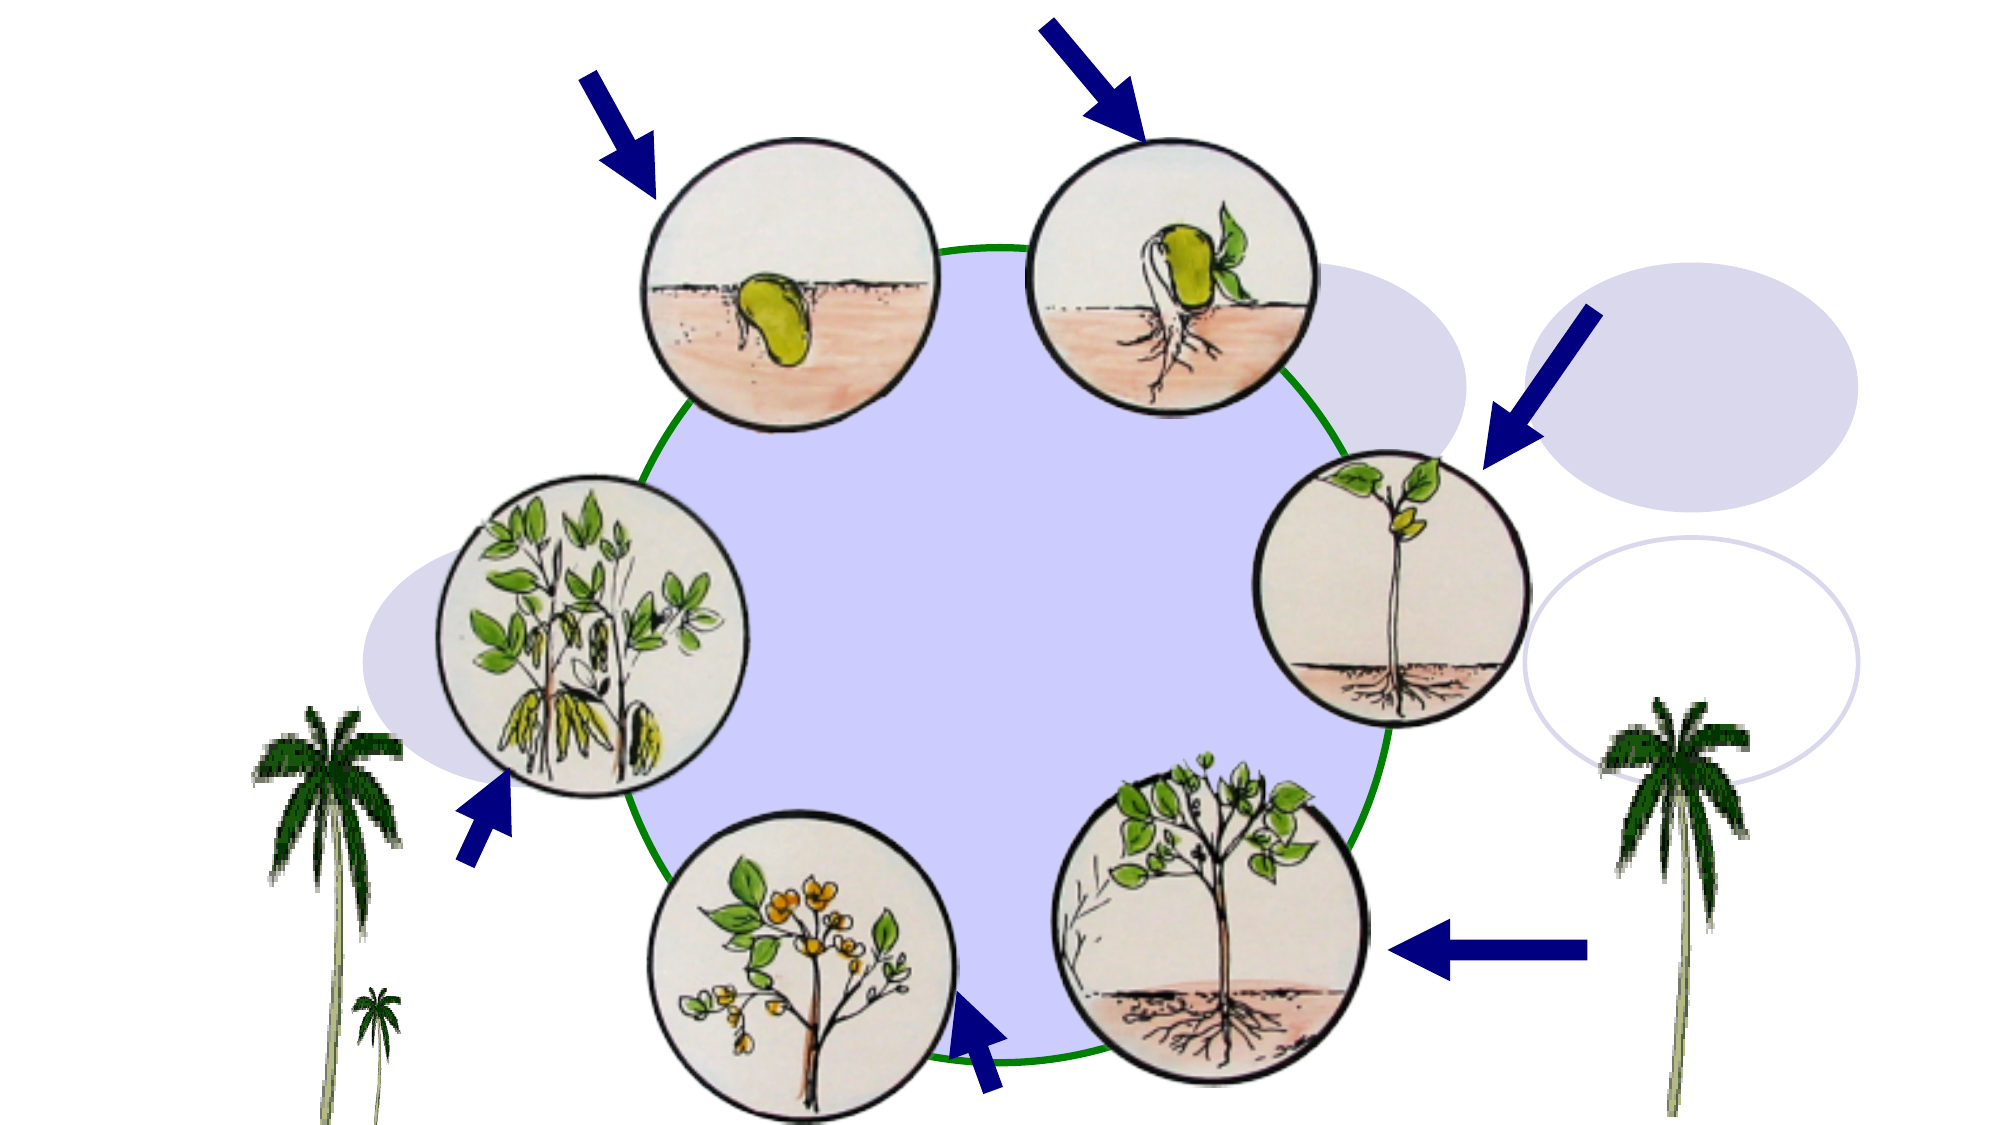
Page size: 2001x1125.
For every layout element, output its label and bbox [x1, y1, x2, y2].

text_box [1046, 23, 1145, 135]
picture [424, 462, 960, 1125]
picture [249, 705, 408, 1125]
picture [1049, 749, 1371, 1089]
picture [1237, 449, 1534, 737]
picture [1596, 697, 1755, 1117]
picture [1024, 137, 1321, 419]
picture [637, 137, 945, 445]
text_box [652, 247, 1386, 1063]
text_box [1387, 943, 1588, 957]
